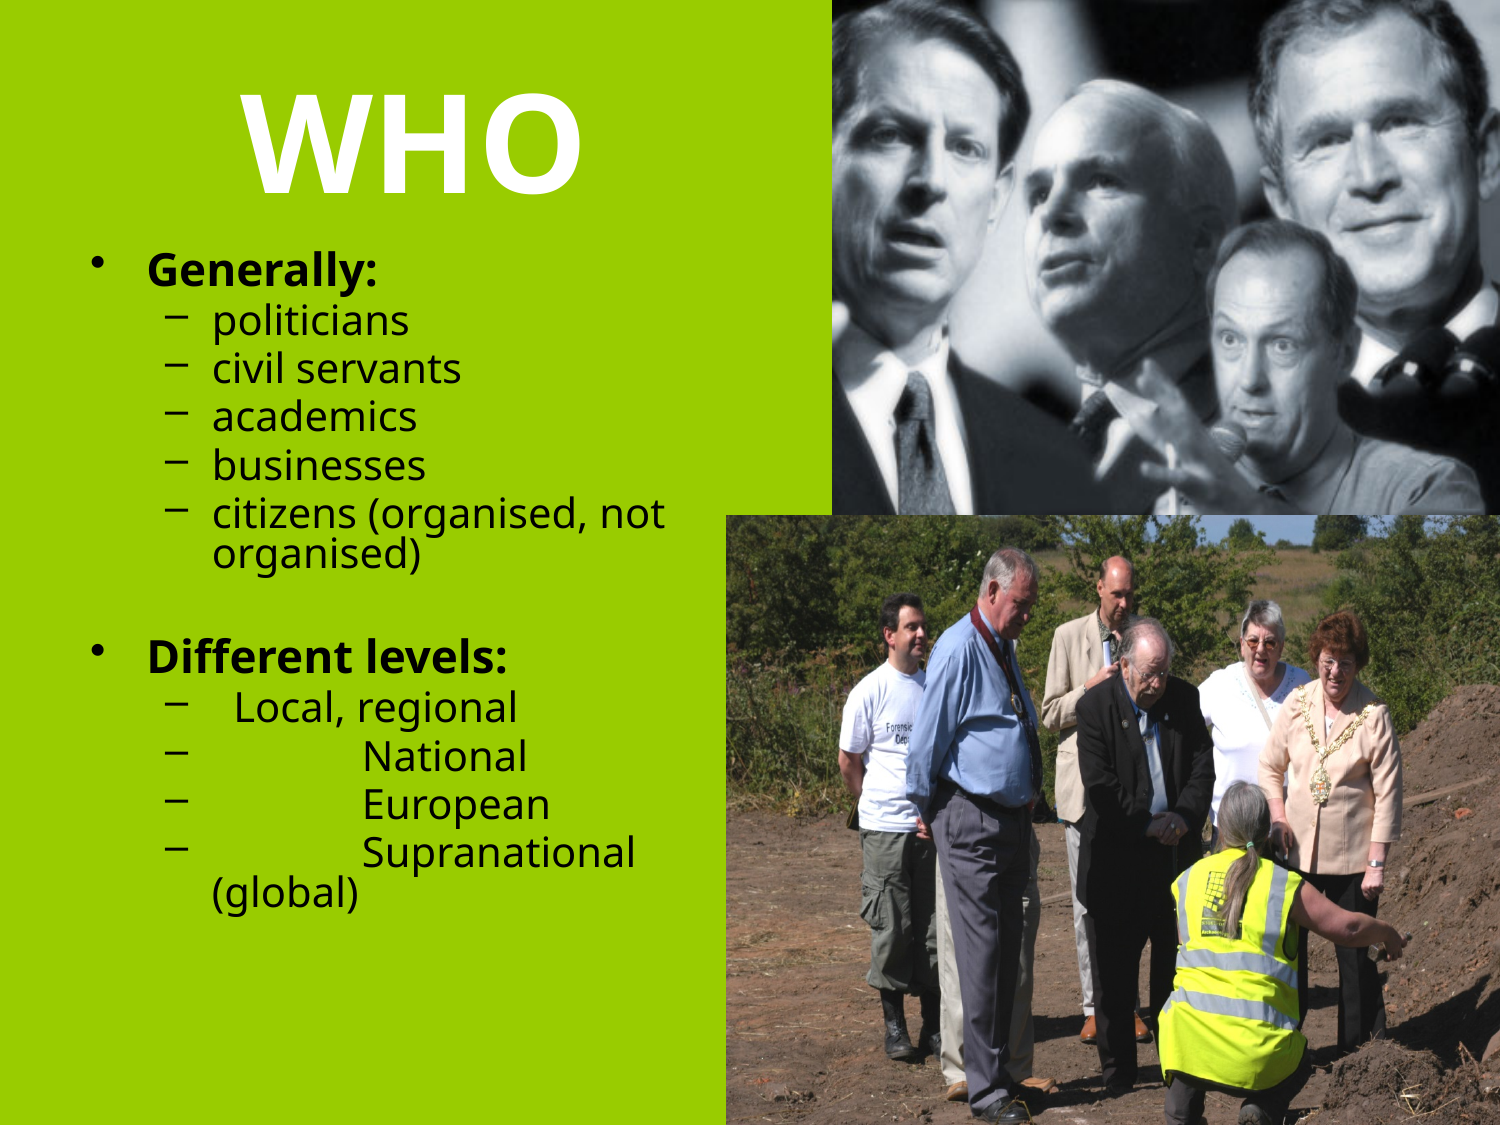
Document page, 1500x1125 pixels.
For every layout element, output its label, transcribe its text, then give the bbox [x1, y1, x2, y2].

title WHO [74, 44, 827, 233]
list Generally: politicians civil servants academics businesses citizens (organised, not organised) Different levels: Local, regional National European Supranational (global) [74, 243, 786, 1006]
picture [726, 0, 1500, 1125]
